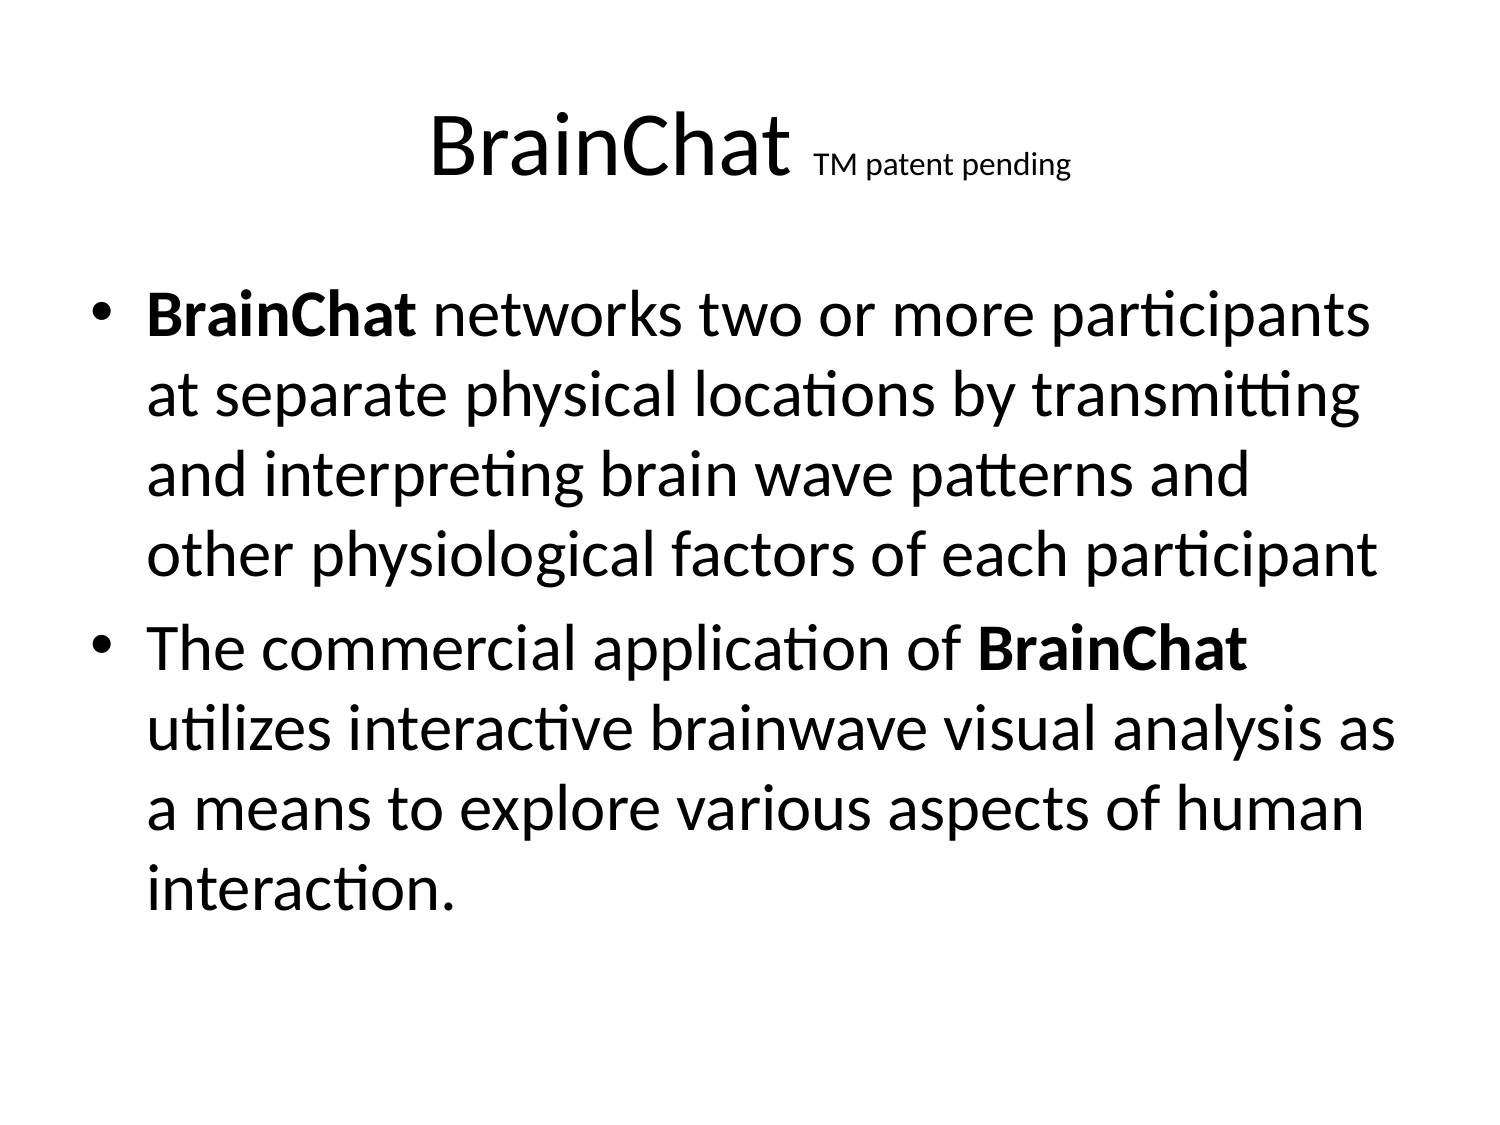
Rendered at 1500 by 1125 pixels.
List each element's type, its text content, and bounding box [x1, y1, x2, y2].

title BrainChat TM patent pending [75, 45, 1425, 233]
list BrainChat networks two or more participants at separate physical locations by transmitting and interpreting brain wave patterns and other physiological factors of each participant The commercial application of BrainChat utilizes interactive brainwave visual analysis as a means to explore various aspects of human interaction. [75, 262, 1425, 1005]
